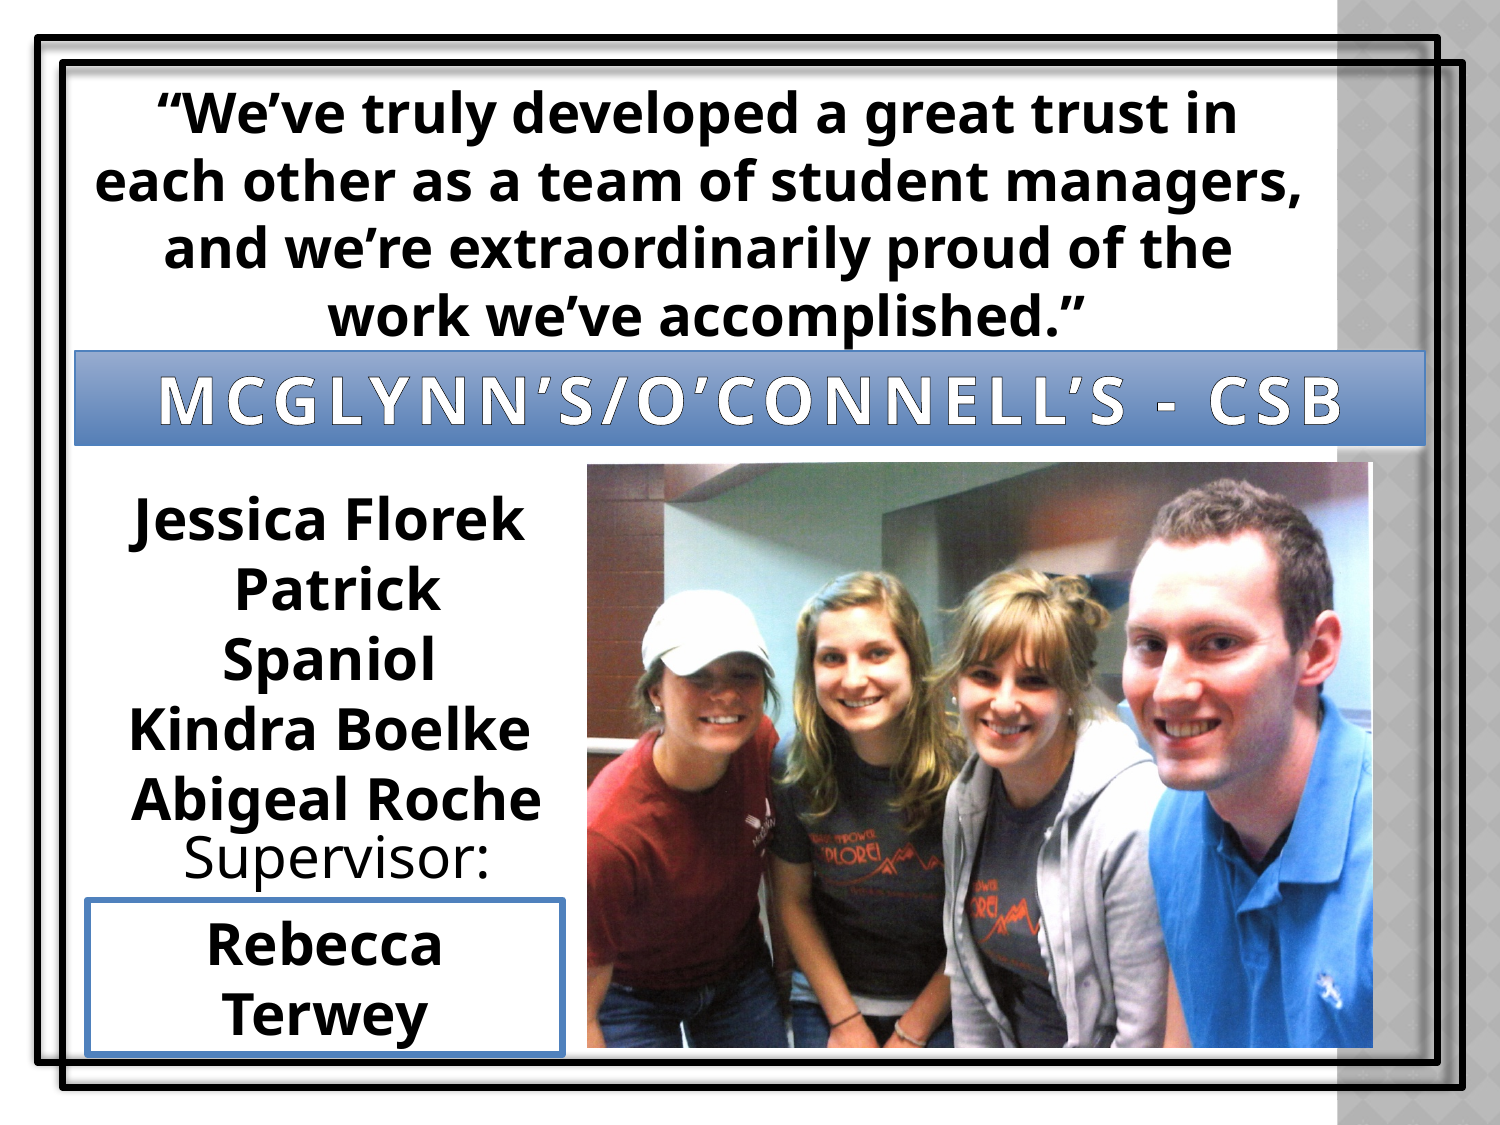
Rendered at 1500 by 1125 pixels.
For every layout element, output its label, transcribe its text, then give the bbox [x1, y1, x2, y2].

title “We’ve truly developed a great trust in each other as a team of student managers, and we’re extraordinarily proud of the work we’ve accomplished.” [75, 87, 1338, 338]
text_box McGlynn’s/O’Connell’s - CSB [74, 350, 1426, 446]
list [586, 462, 1374, 1048]
text_box Rebecca Terwey [84, 897, 566, 1058]
text_box Jessica Florek Patrick Spaniol Kindra Boelke Abigeal Roche [112, 474, 563, 910]
list Supervisor: [112, 1058, 563, 1125]
